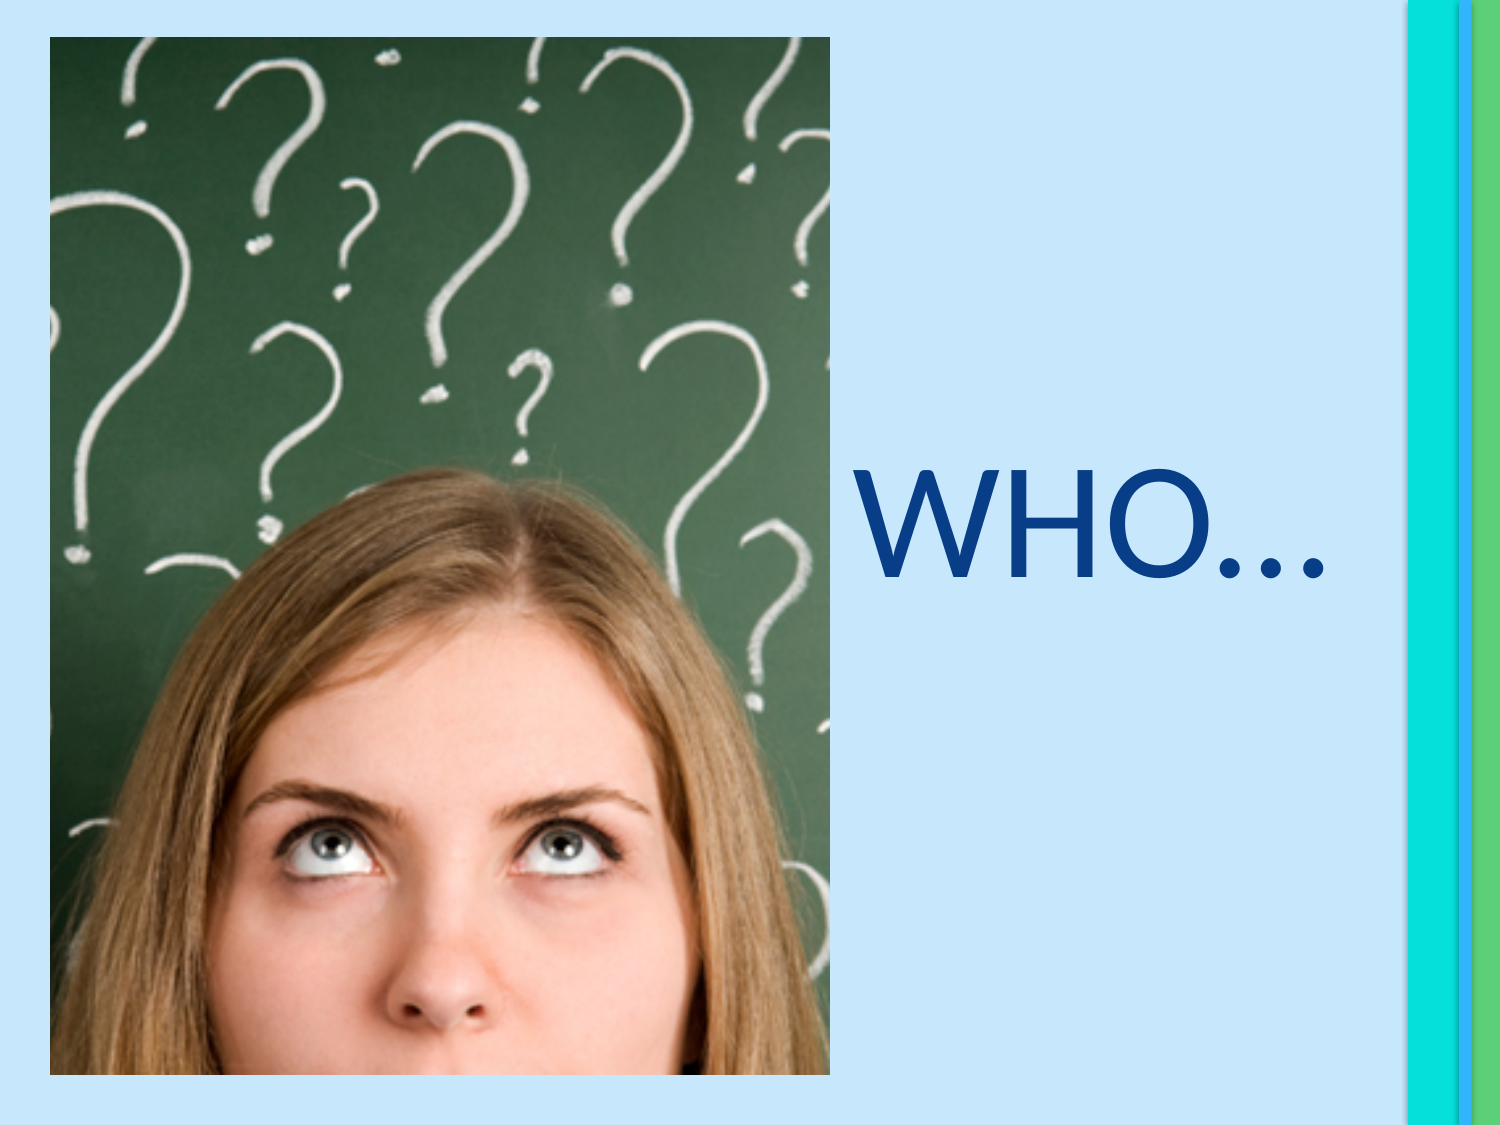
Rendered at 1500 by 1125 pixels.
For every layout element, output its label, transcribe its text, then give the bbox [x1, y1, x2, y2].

picture [49, 37, 831, 1076]
list WHO… [837, 37, 1363, 663]
